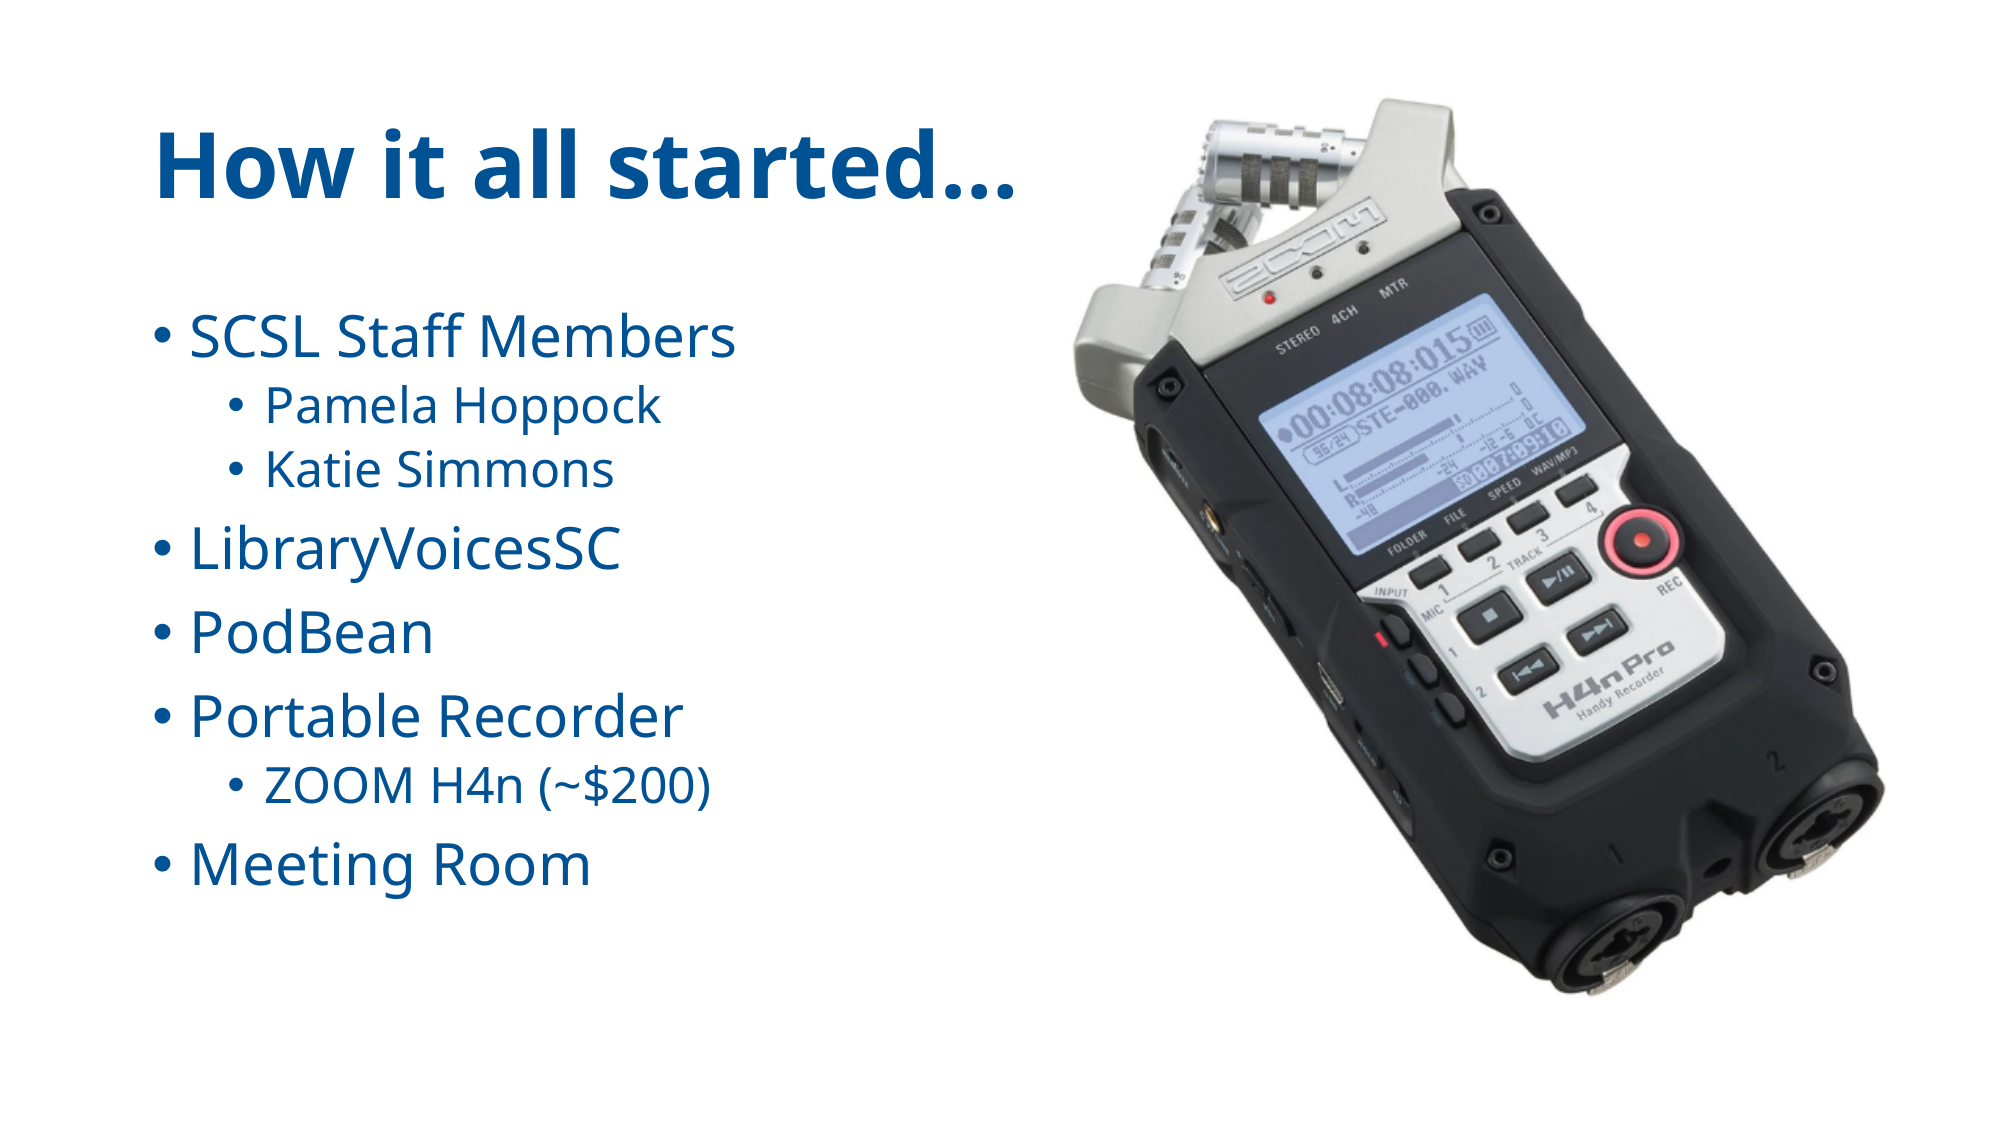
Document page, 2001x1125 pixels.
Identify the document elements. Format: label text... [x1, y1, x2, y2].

title How it all started… [137, 59, 1018, 278]
picture [1018, 59, 1926, 1037]
list SCSL Staff Members Pamela Hoppock Katie Simmons LibraryVoicesSC PodBean Portable Recorder ZOOM H4n (~$200) Meeting Room [137, 299, 1018, 1014]
